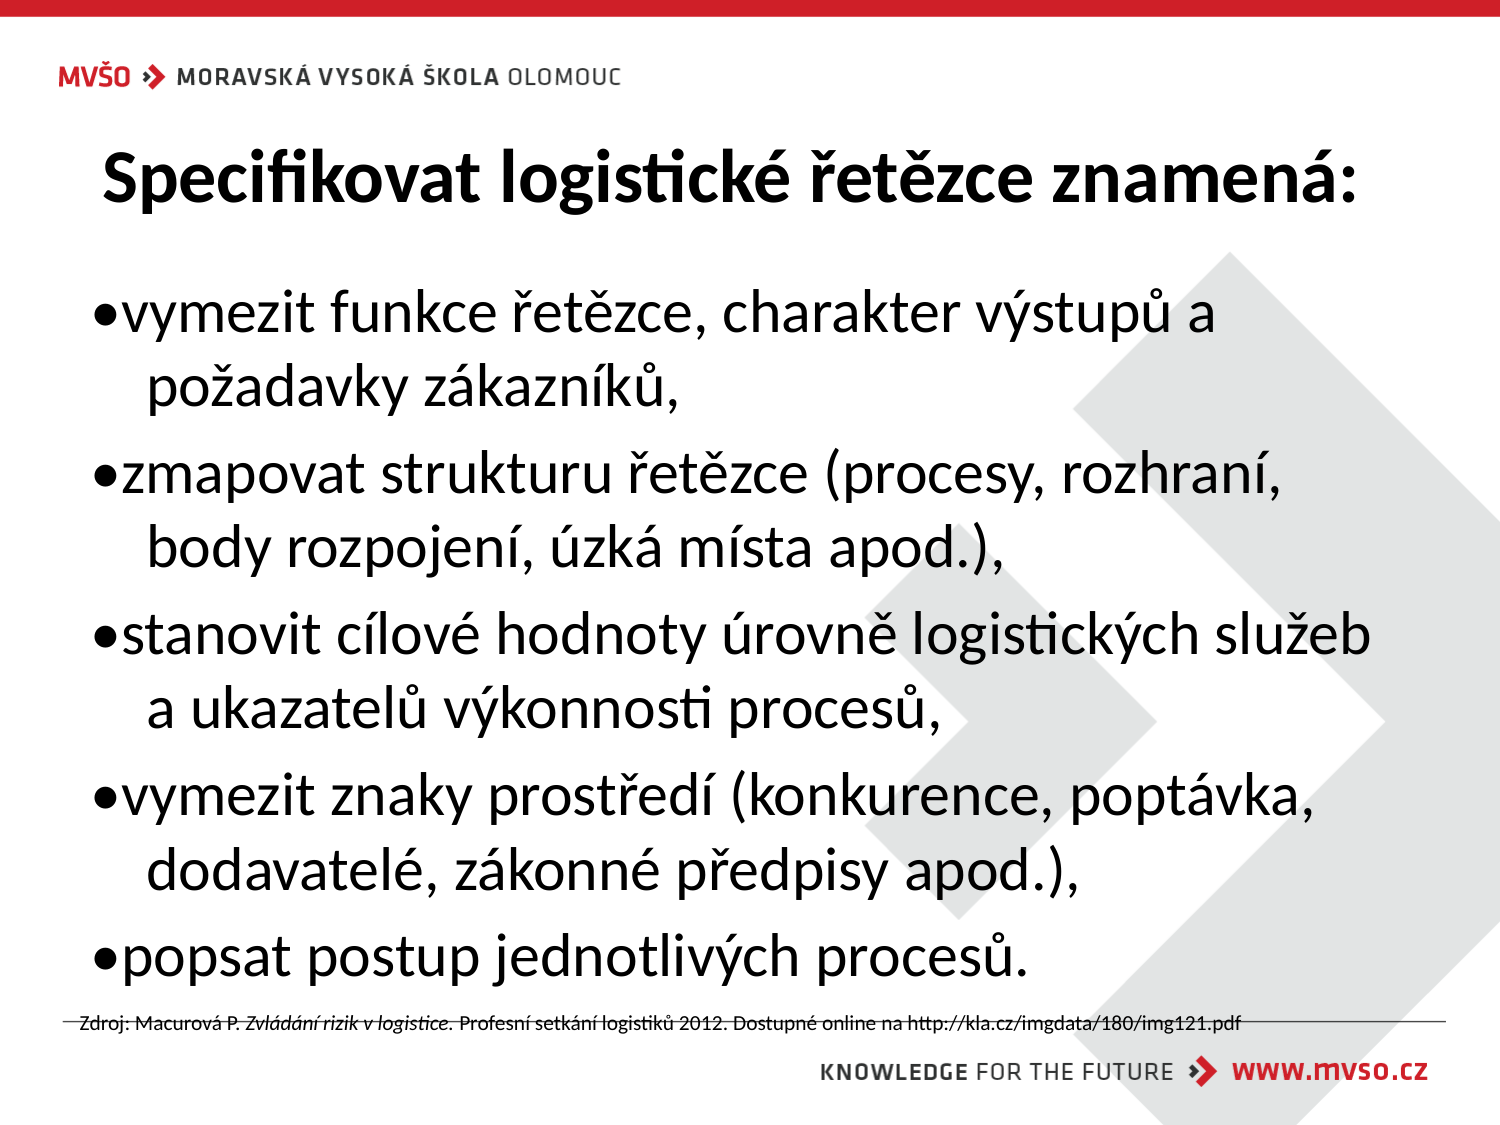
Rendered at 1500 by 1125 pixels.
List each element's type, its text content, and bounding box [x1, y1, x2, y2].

list •vymezit funkce řetězce, charakter výstupů a požadavky zákazníků, •zmapovat strukturu řetězce (procesy, rozhraní, body rozpojení, úzká místa apod.), •stanovit cílové hodnoty úrovně logistických služeb a ukazatelů výkonnosti procesů, •vymezit znaky prostředí (konkurence, poptávka, dodavatelé, zákonné předpisy apod.), •popsat postup jednotlivých procesů. [75, 262, 1425, 1005]
picture [0, 0, 1500, 1125]
text_box Zdroj: Macurová P. Zvládání rizik v logistice. Profesní setkání logistiků 2012. Dostupné online na http://kla.cz/imgdata/180/img121.pdf [64, 1001, 1300, 1062]
title Specifikovat logistické řetězce znamená: [64, 78, 1415, 266]
